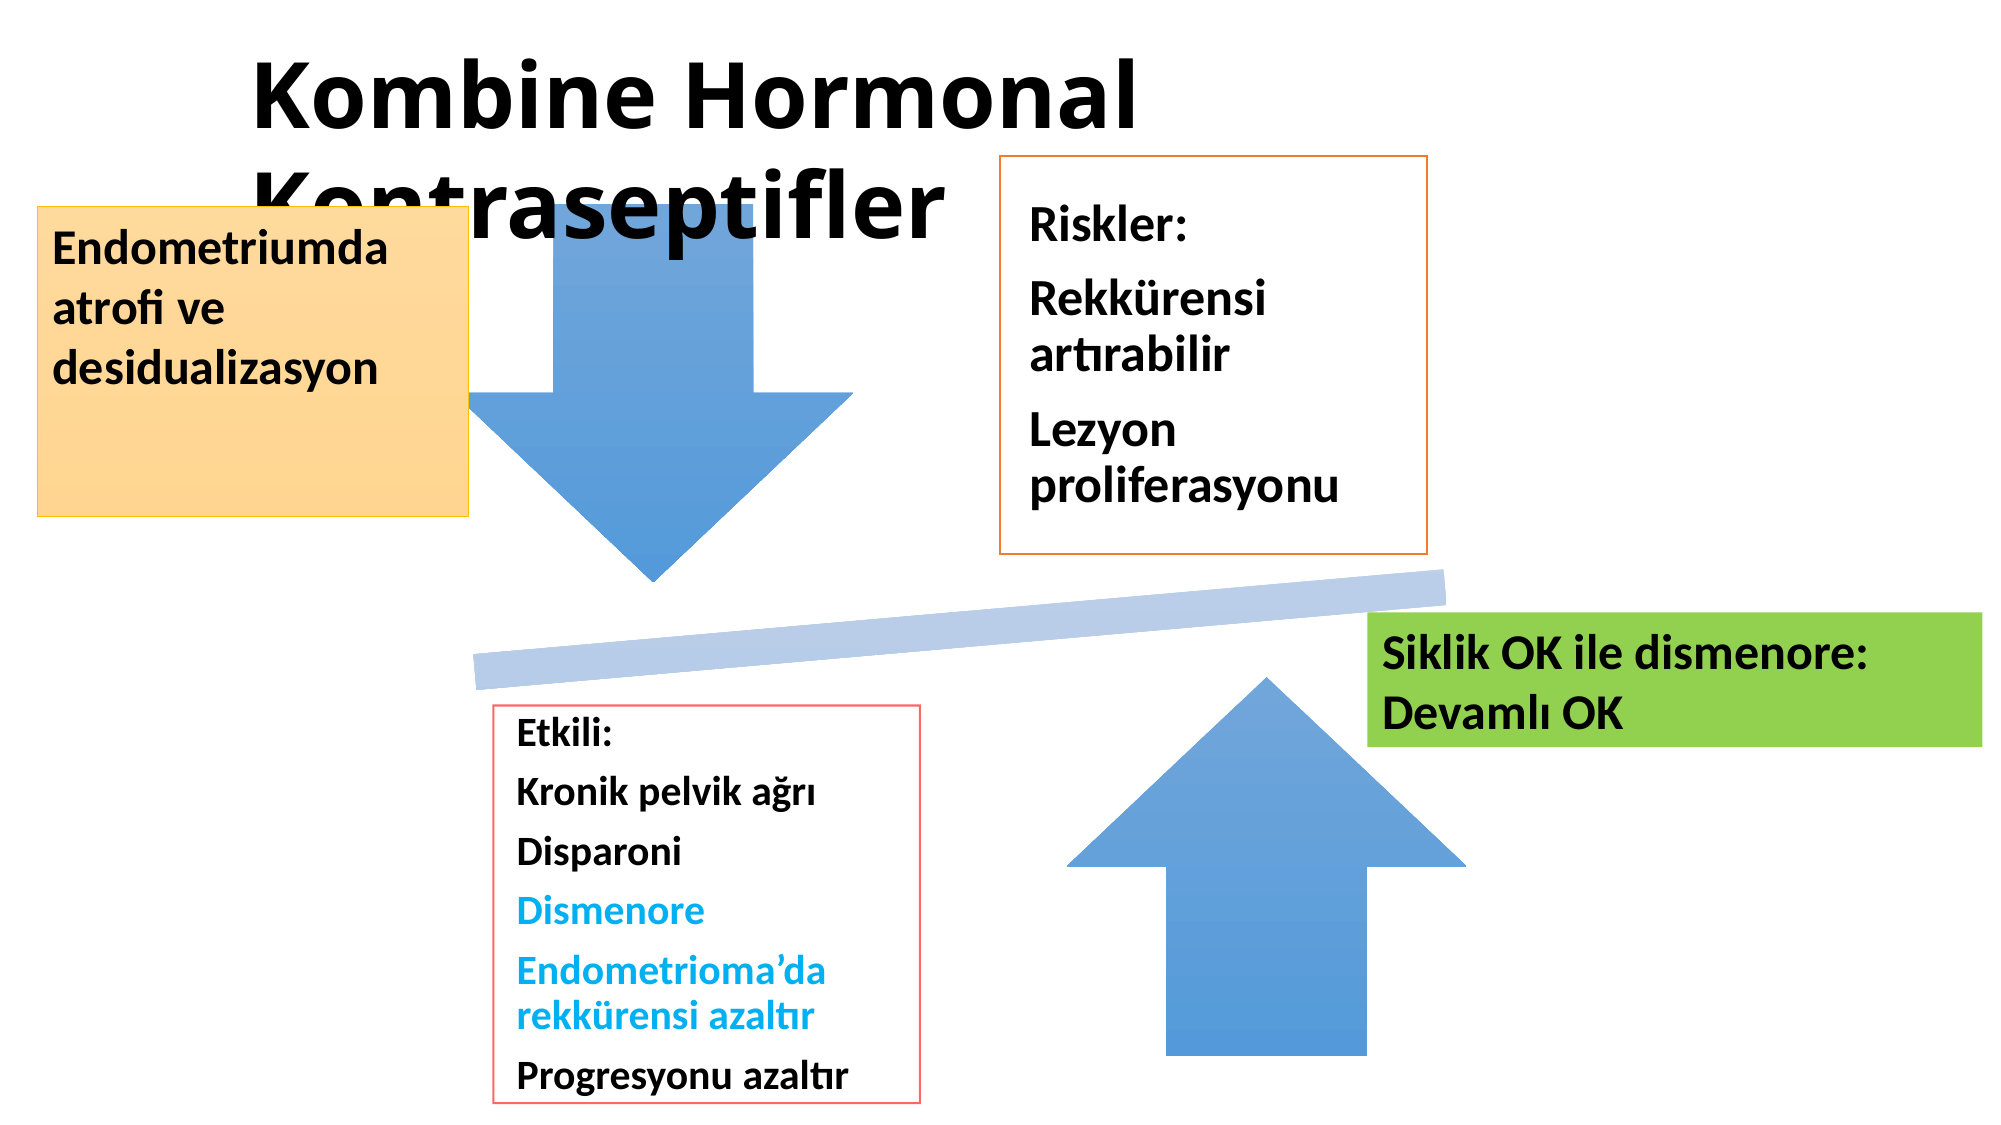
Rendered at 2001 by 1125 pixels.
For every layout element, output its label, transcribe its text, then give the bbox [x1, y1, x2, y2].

text_box Kombine Hormonal Kontraseptifler [234, 29, 1838, 265]
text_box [293, 156, 1627, 1104]
text_box Siklik OK ile dismenore: Devamlı OK [1627, 612, 1983, 748]
text_box Endometriumda atrofi ve desidualizasyon [37, 206, 293, 517]
